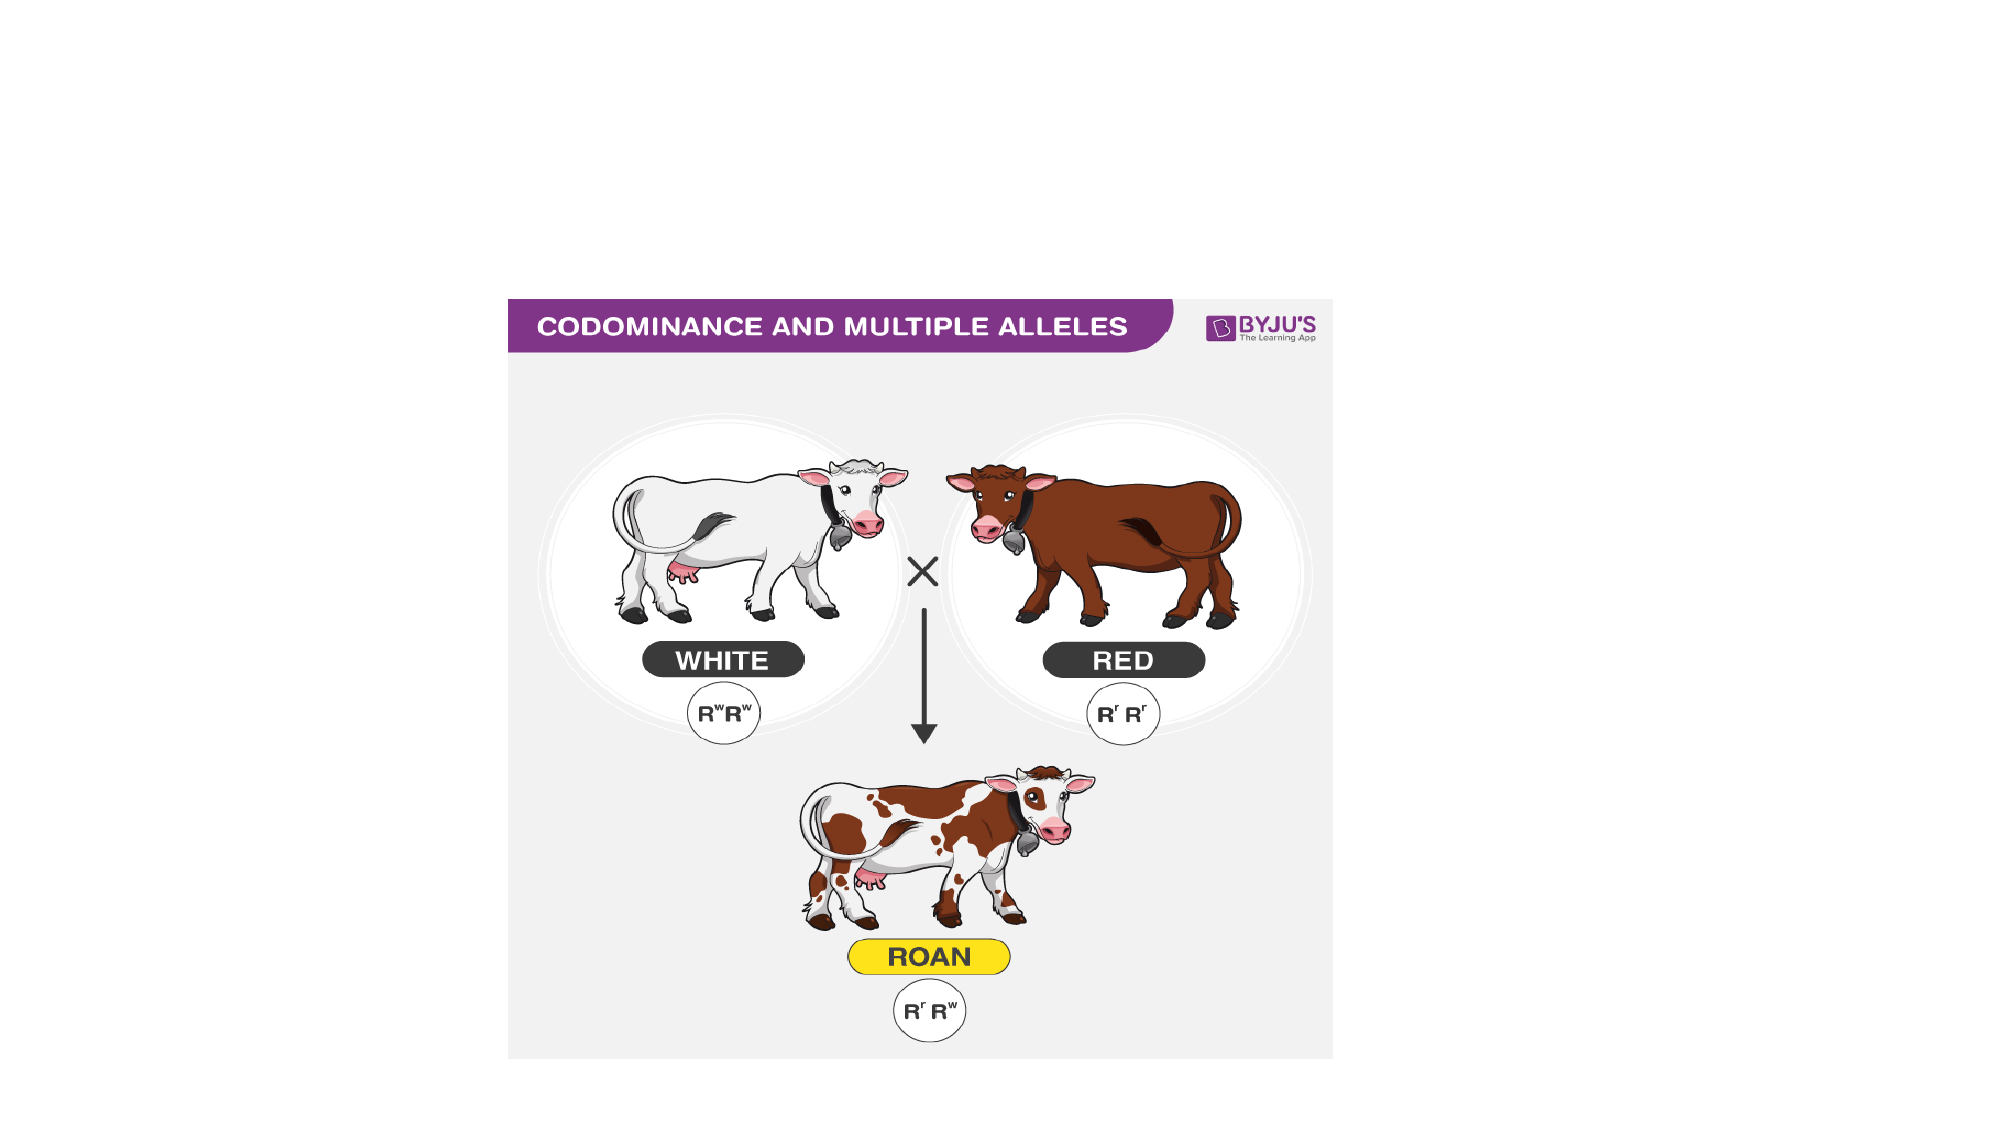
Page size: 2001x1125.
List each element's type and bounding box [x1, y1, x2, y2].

list [508, 299, 1333, 1059]
